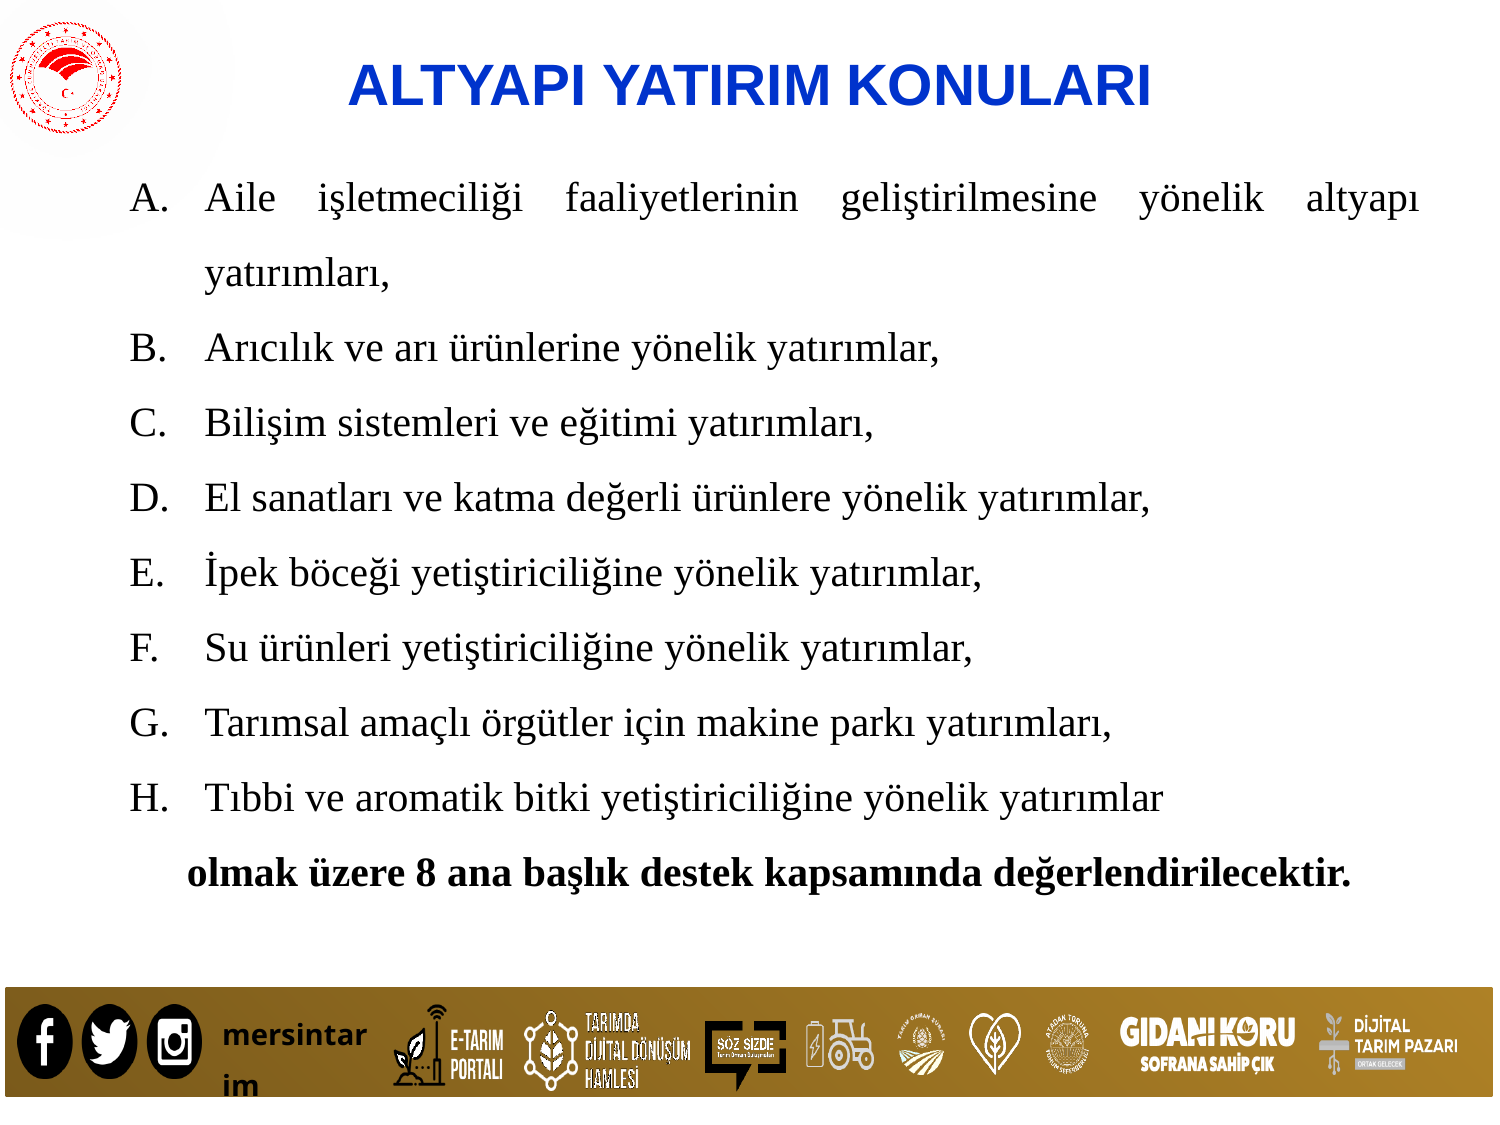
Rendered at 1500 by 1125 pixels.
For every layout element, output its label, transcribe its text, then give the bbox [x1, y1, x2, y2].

text_box ALTYAPI YATIRIM KONULARI [129, 39, 1500, 125]
text_box Aile işletmeciliği faaliyetlerinin geliştirilmesine yönelik altyapı yatırımları, Arıcılık ve arı ürünlerine yönelik yatırımlar, Bilişim sistemleri ve eğitimi yatırımları, El sanatları ve katma değerli ürünlere yönelik yatırımlar, İpek böceği yetiştiriciliğine yönelik yatırımlar, Su ürünleri yetiştiriciliğine yönelik yatırımlar, Tarımsal amaçlı örgütler için makine parkı yatırımları, Tıbbi ve aromatik bitki yetiştiriciliğine yönelik yatırımlar olmak üzere 8 ana başlık destek kapsamında değerlendirilecektir. [114, 137, 1436, 953]
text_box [5, 987, 1493, 1097]
picture [5, 18, 125, 138]
